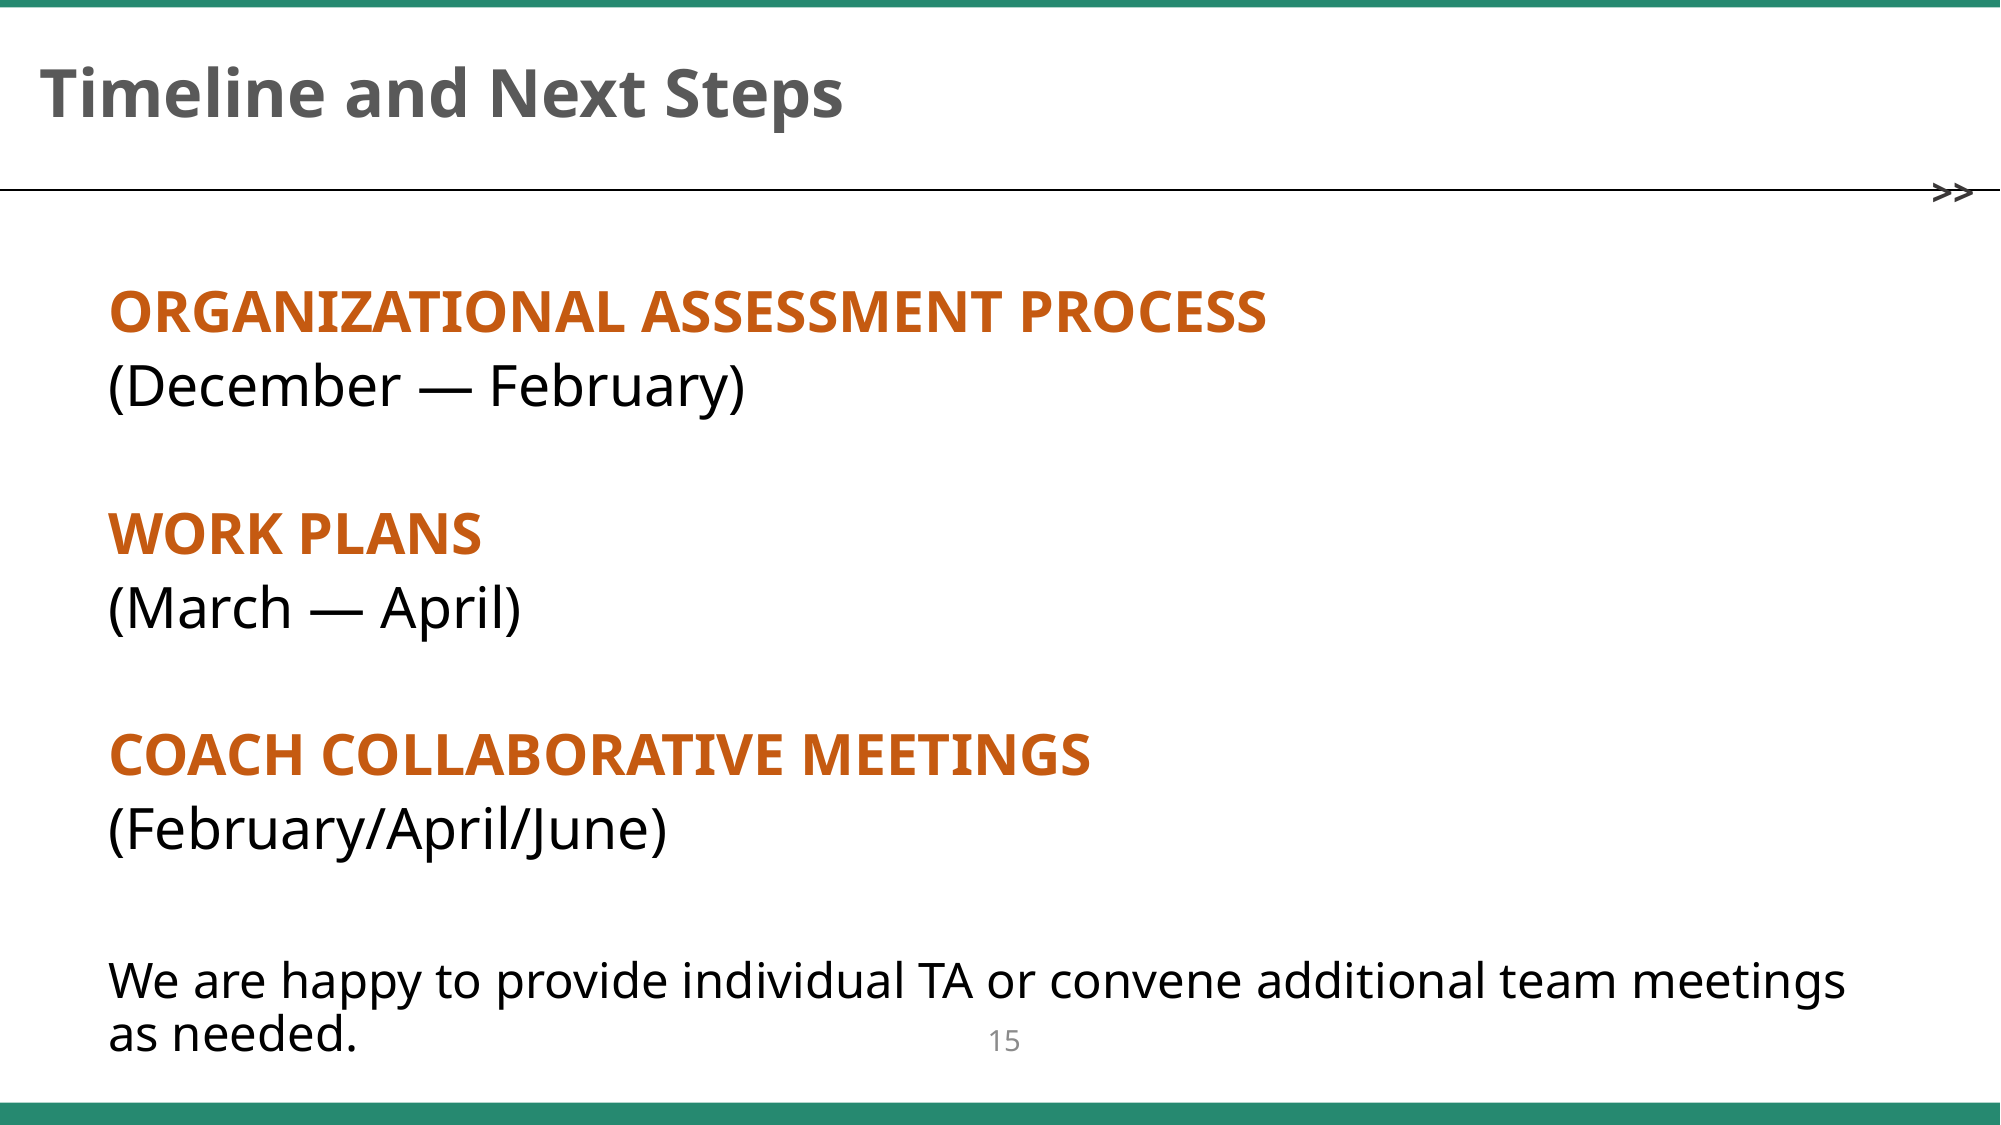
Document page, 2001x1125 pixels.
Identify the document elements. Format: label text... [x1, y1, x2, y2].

text_box ORGANIZATIONAL ASSESSMENT PROCESS (December — February) WORK PLANS (March — April) COACH COLLABORATIVE MEETINGS (February/April/June) We are happy to provide individual TA or convene additional team meetings as needed. [93, 276, 1916, 1073]
title Timeline and Next Steps [24, 7, 1607, 185]
